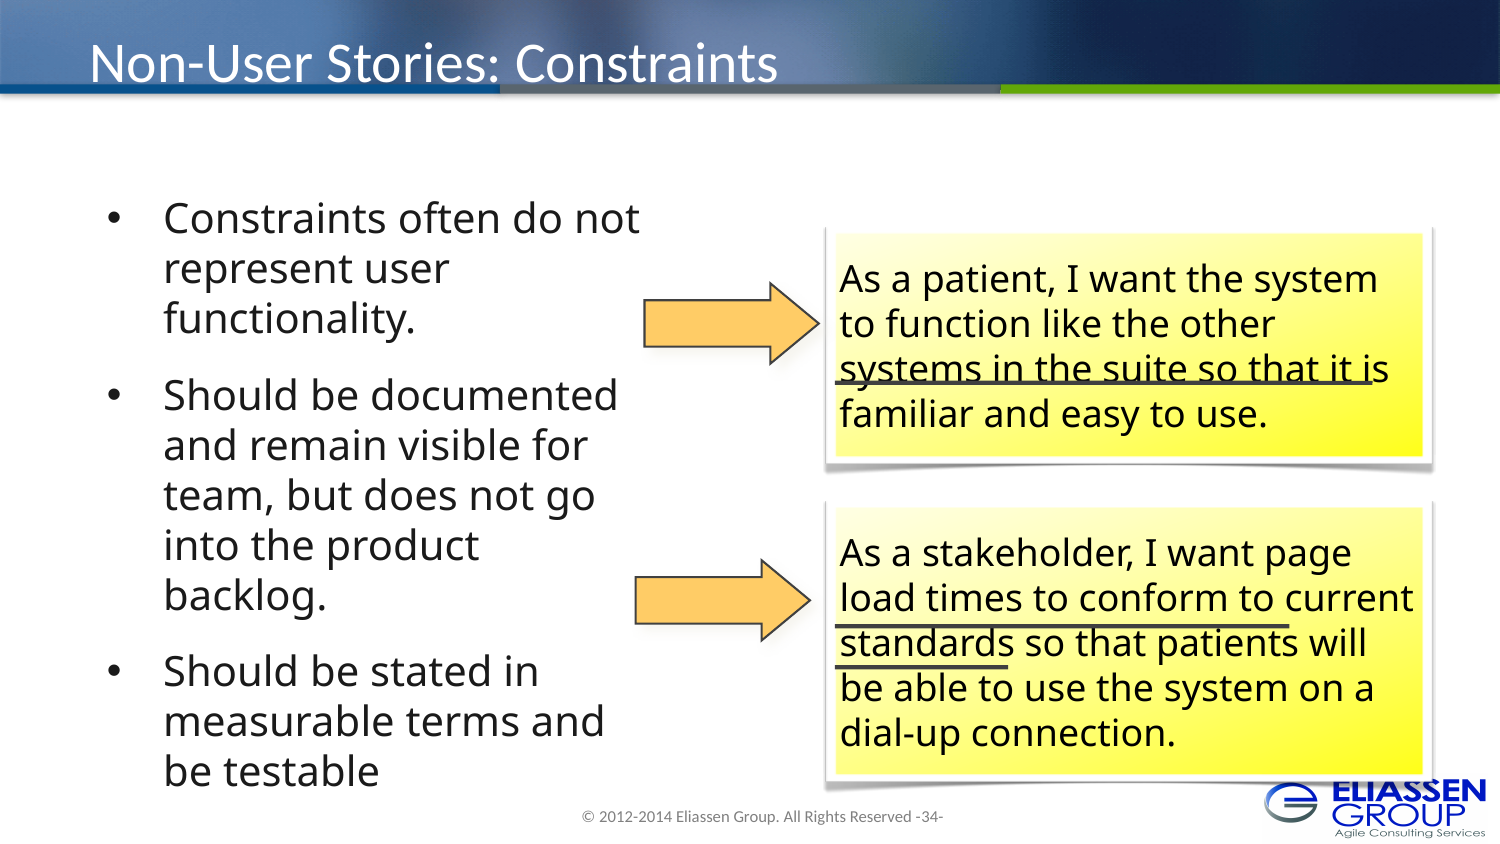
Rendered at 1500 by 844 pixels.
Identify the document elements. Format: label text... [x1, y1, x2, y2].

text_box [822, 500, 1436, 794]
text_box [655, 283, 817, 364]
text_box [655, 560, 811, 641]
title Non-User Stories: Constraints [74, 16, 1238, 102]
picture [0, 0, 1500, 84]
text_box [822, 226, 1436, 476]
picture [1262, 773, 1488, 844]
text_box Constraints often do not represent user functionality. Should be documented and remain visible for team, but does not go into the product backlog. Should be stated in measurable terms and be testable [82, 192, 655, 802]
